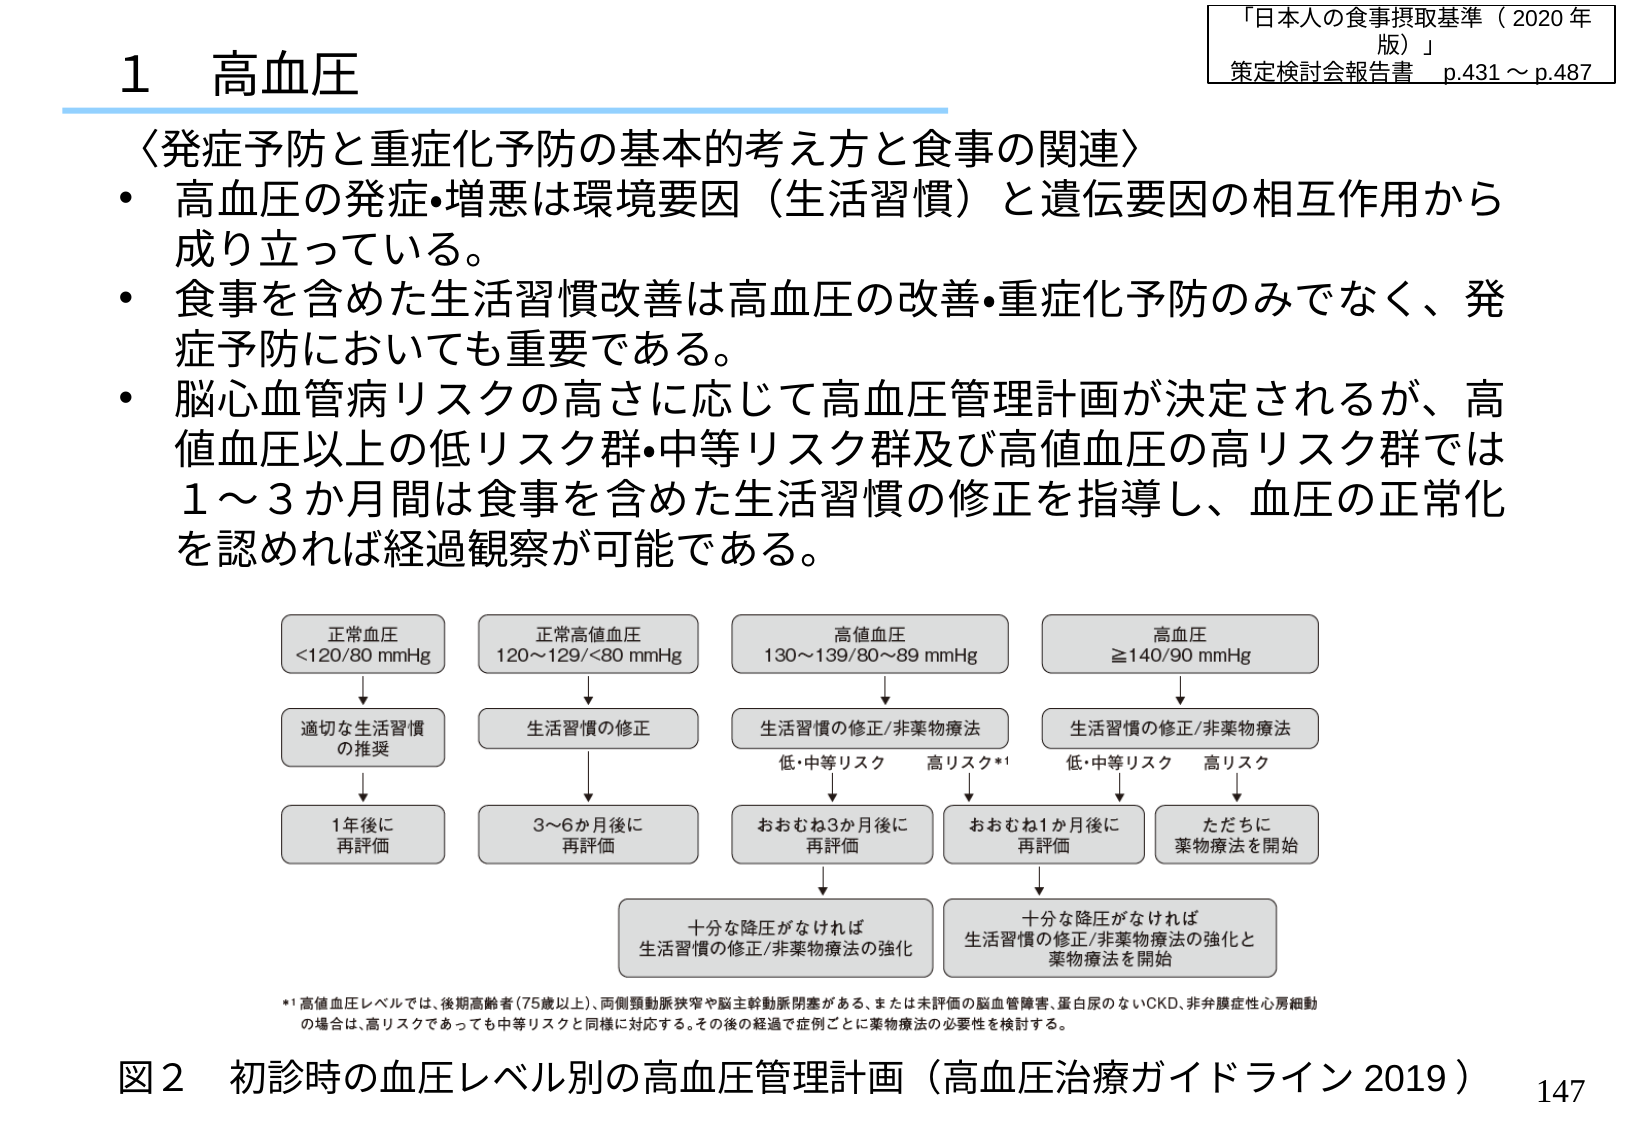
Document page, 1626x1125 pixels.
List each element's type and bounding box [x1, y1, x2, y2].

text_box [60, 28, 1522, 580]
text_box [1206, 4, 1617, 85]
picture [256, 587, 1355, 1048]
slide_number [1221, 1059, 1602, 1120]
text_box [102, 1046, 1508, 1107]
